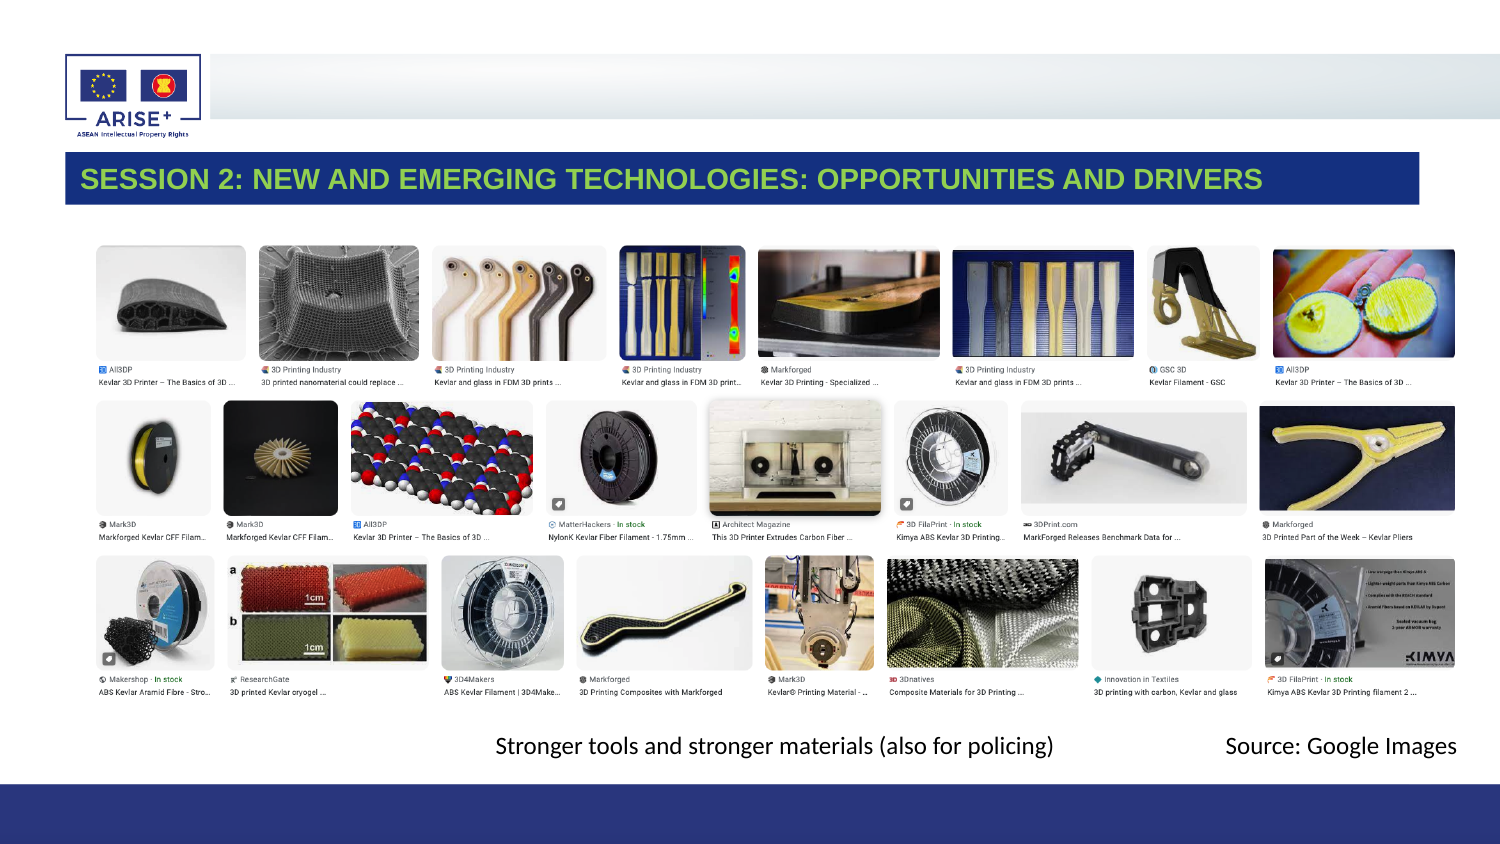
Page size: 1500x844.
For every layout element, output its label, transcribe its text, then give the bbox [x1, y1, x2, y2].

text_box Source: Google Images [1210, 722, 1473, 767]
title SESSION 2: NEW AND EMERGING TECHNOLOGIES: OPPORTUNITIES AND DRIVERS [65, 152, 1420, 205]
picture [0, 0, 1500, 844]
text_box Stronger tools and stronger materials (also for policing) [480, 722, 1071, 767]
